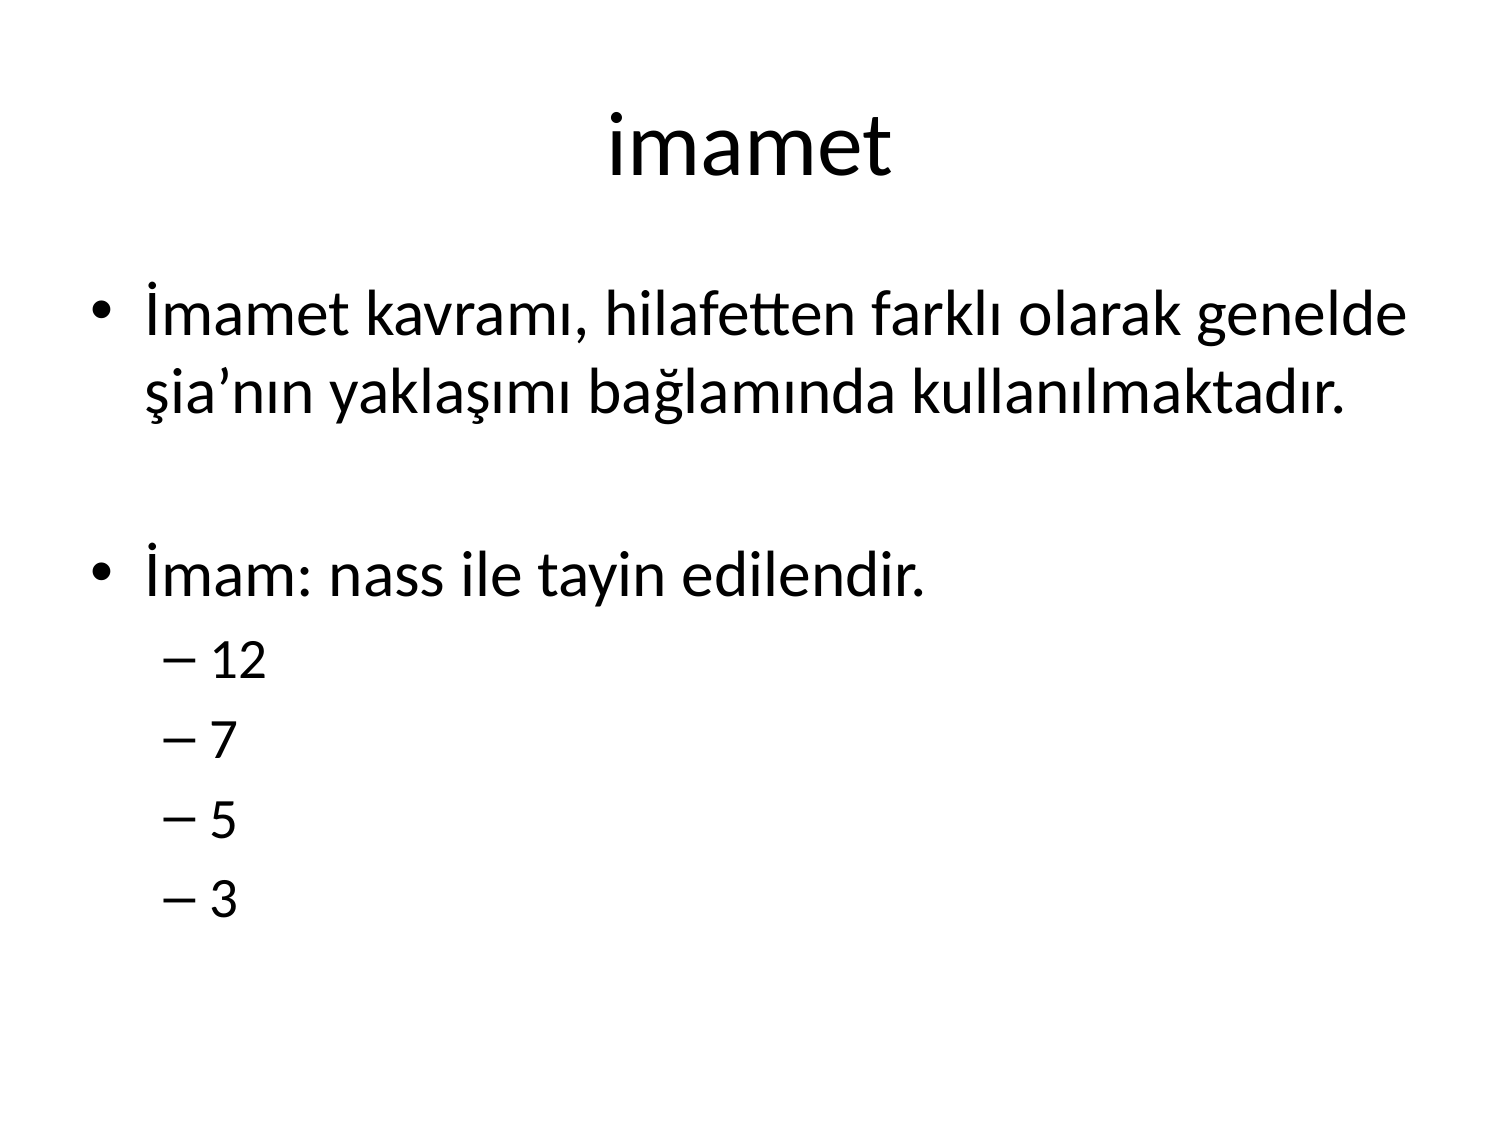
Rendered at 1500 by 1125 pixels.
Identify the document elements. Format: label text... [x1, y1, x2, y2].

title imamet [75, 45, 1425, 233]
list İmamet kavramı, hilafetten farklı olarak genelde şia’nın yaklaşımı bağlamında kullanılmaktadır. İmam: nass ile tayin edilendir. 12 7 5 3 [75, 262, 1425, 1005]
